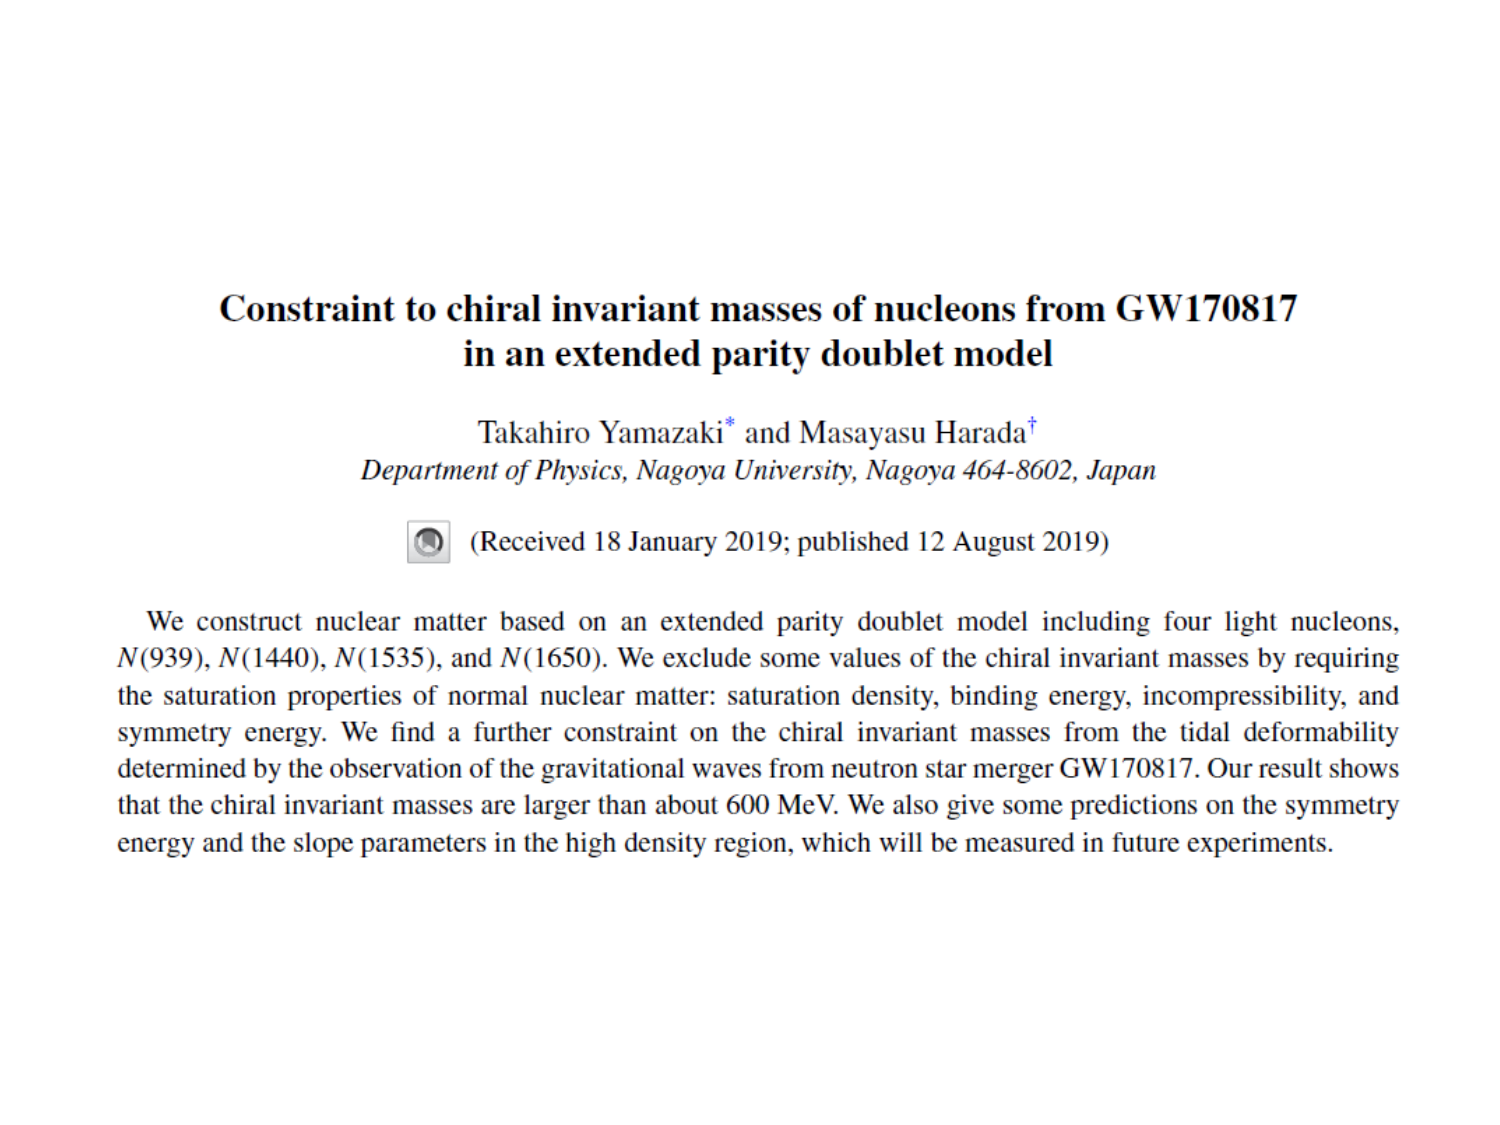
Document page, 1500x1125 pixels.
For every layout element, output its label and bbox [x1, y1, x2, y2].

picture [100, 278, 1416, 880]
